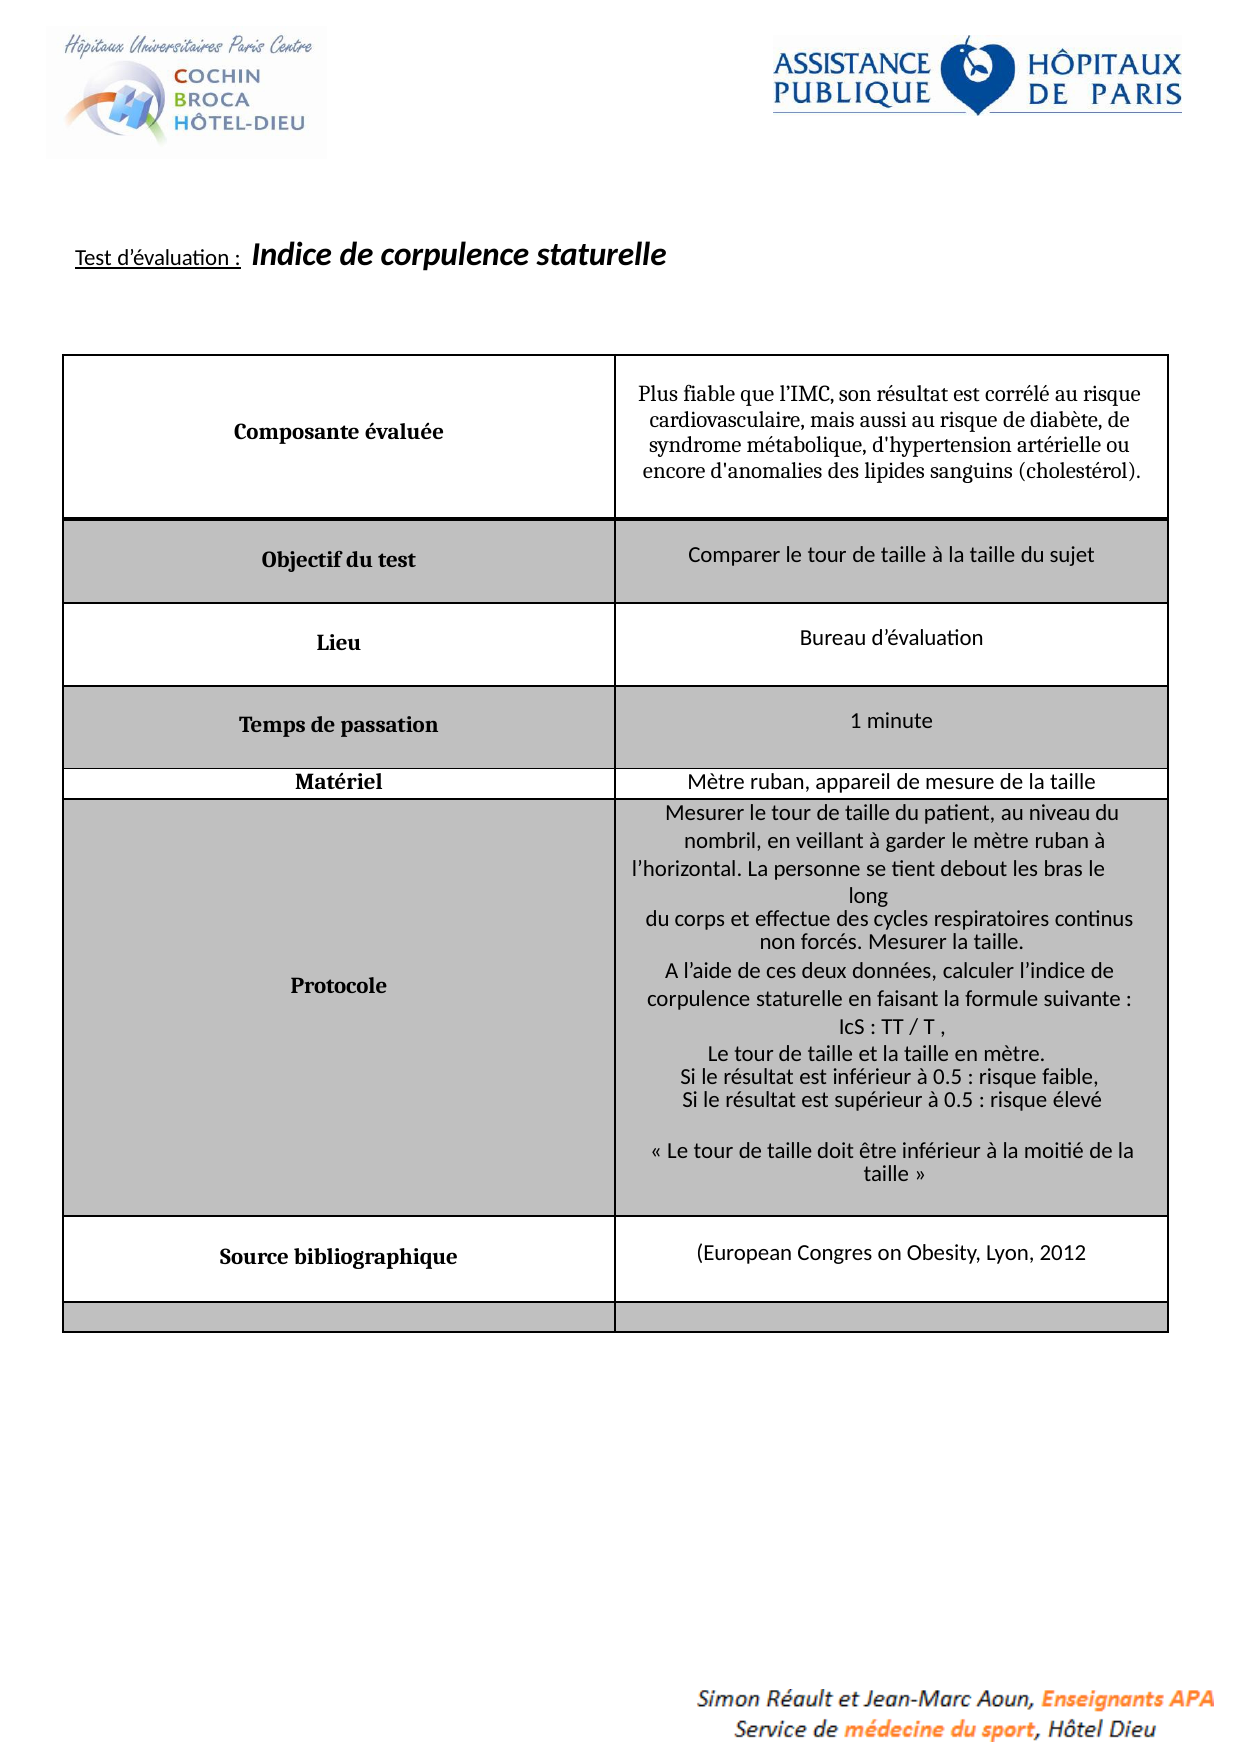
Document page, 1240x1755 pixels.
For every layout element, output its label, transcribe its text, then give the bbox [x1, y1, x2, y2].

table_cell [616, 1303, 1167, 1331]
picture [773, 35, 1182, 116]
text_box Test d’évaluation : Indice de corpulence staturelle [72, 230, 681, 273]
table_cell Bureau d’évaluation [616, 604, 1167, 685]
table_cell Temps de passation [64, 687, 614, 768]
table_cell Mesurer le tour de taille du patient, au niveau du nombril, en veillant à garder le mètre ruban à l’horizontal. La personne se tient debout les bras le long du corps et effectue des cycles respiratoires continus non forcés. Mesurer la taille. A l’aide de ces deux données, calculer l’indice de corpulence staturelle en faisant la formule suivante : IcS : TT / T , Le tour de taille et la taille en mètre. Si le résultat est inférieur à 0.5 : risque faible, Si le résultat est supérieur à 0.5 : risque élevé « Le tour de taille doit être inférieur à la moitié de la taille » [616, 800, 1167, 1215]
table_cell Lieu [64, 604, 614, 685]
table_cell Mètre ruban, appareil de mesure de la taille [616, 769, 1167, 798]
table_cell Source bibliographique [64, 1217, 614, 1301]
table_cell 1 minute [616, 687, 1167, 768]
picture [696, 1689, 1214, 1742]
picture [46, 26, 327, 159]
table_cell (European Congres on Obesity, Lyon, 2012 [616, 1217, 1167, 1301]
table_header Composante évaluée [64, 356, 614, 517]
table_cell [64, 1303, 614, 1331]
table_cell Protocole [64, 800, 614, 1215]
table_cell Objectif du test [64, 521, 614, 602]
table_cell Comparer le tour de taille à la taille du sujet [616, 521, 1167, 602]
table_header Plus fiable que l’IMC, son résultat est corrélé au risque cardiovasculaire, mais aussi au risque de diabète, de syndrome métabolique, d'hypertension artérielle ou encore d'anomalies des lipides sanguins (cholestérol). [616, 356, 1167, 517]
table_cell Matériel [64, 769, 614, 798]
